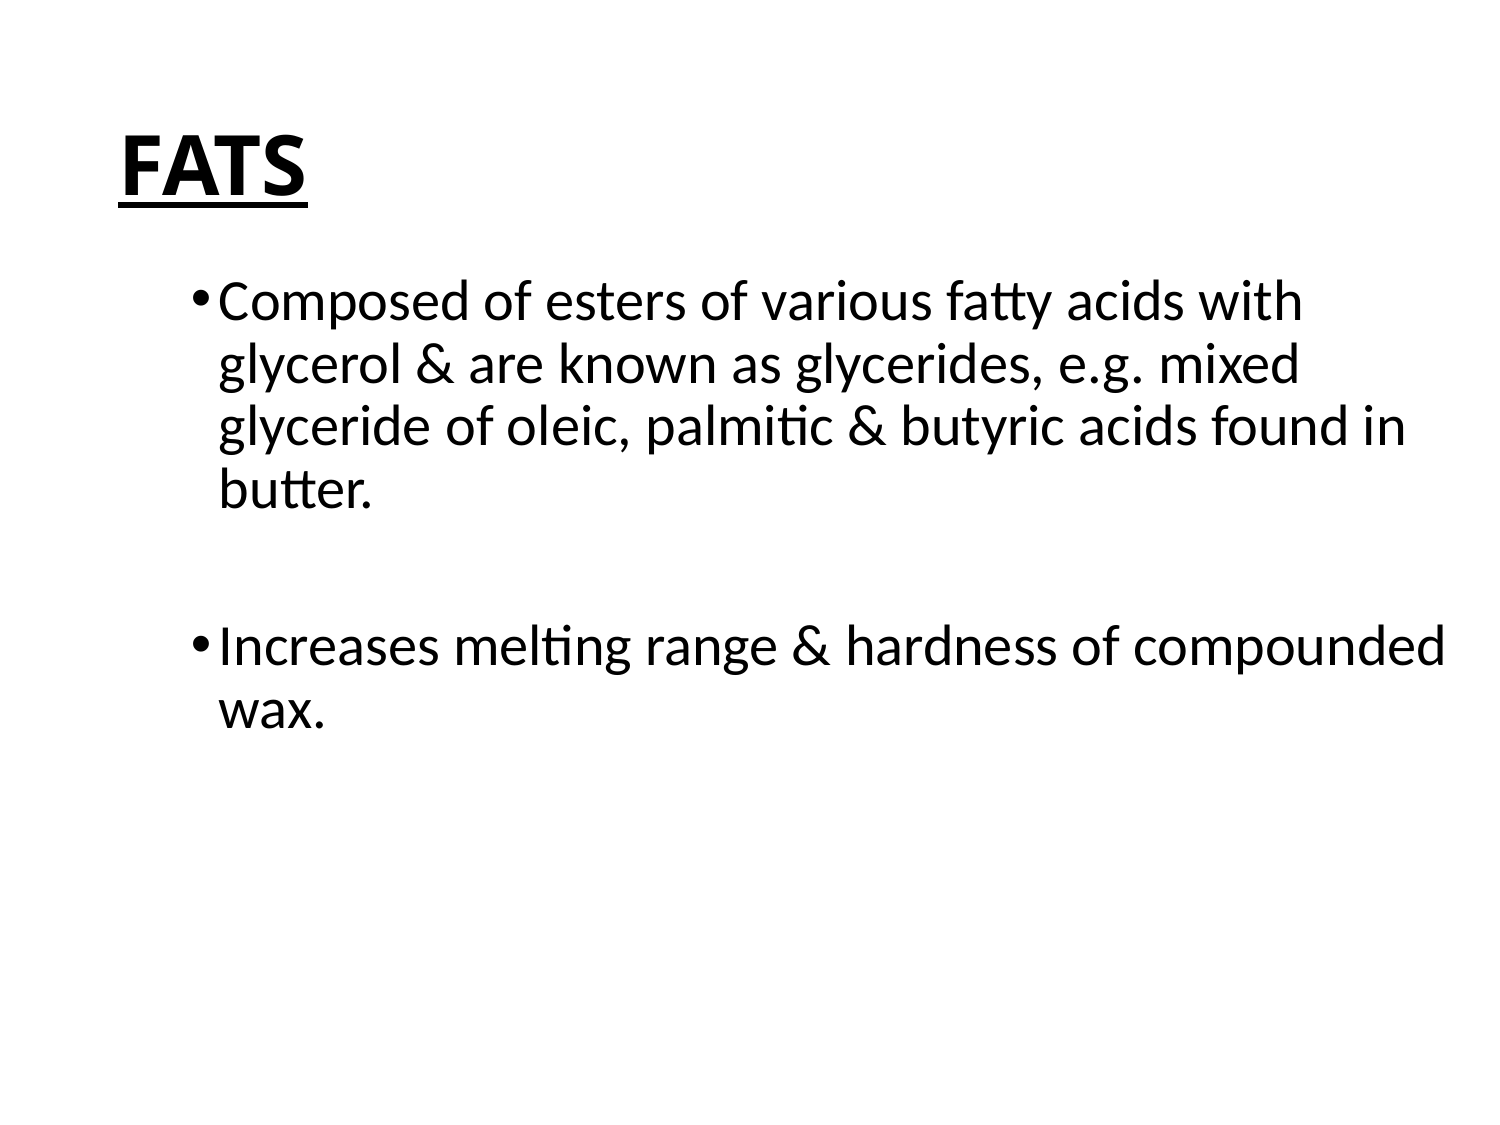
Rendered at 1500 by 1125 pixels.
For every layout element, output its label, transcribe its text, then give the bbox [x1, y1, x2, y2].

title FATS [103, 59, 1397, 278]
list Composed of esters of various fatty acids with glycerol & are known as glycerides, e.g. mixed glyceride of oleic, palmitic & butyric acids found in butter. Increases melting range & hardness of compounded wax. [175, 262, 1500, 1125]
